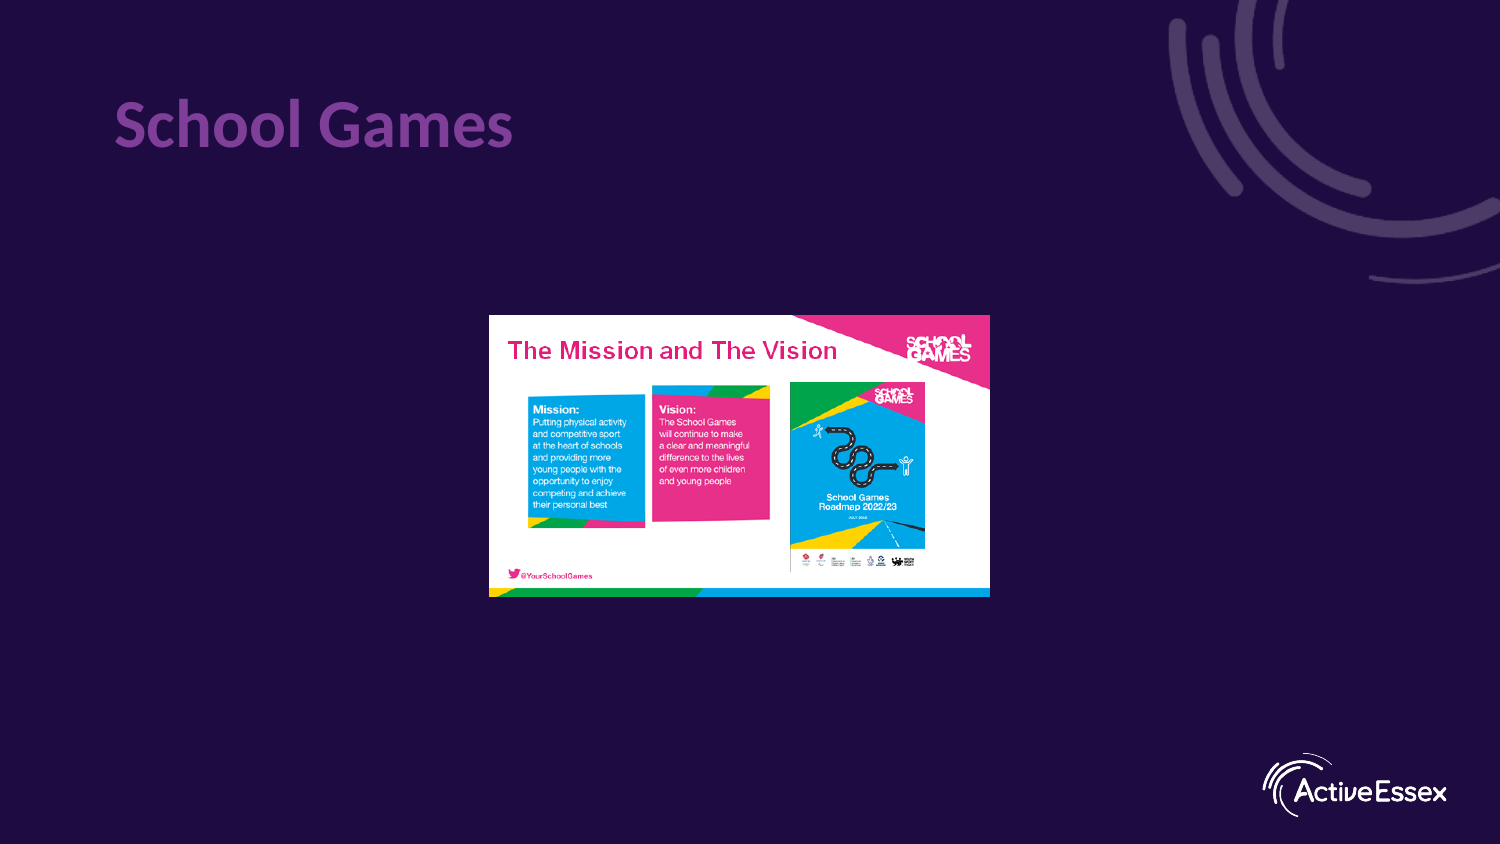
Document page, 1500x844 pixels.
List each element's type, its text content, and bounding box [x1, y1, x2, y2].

picture [488, 315, 990, 597]
picture [1243, 723, 1479, 841]
title School Games [103, 44, 1397, 208]
